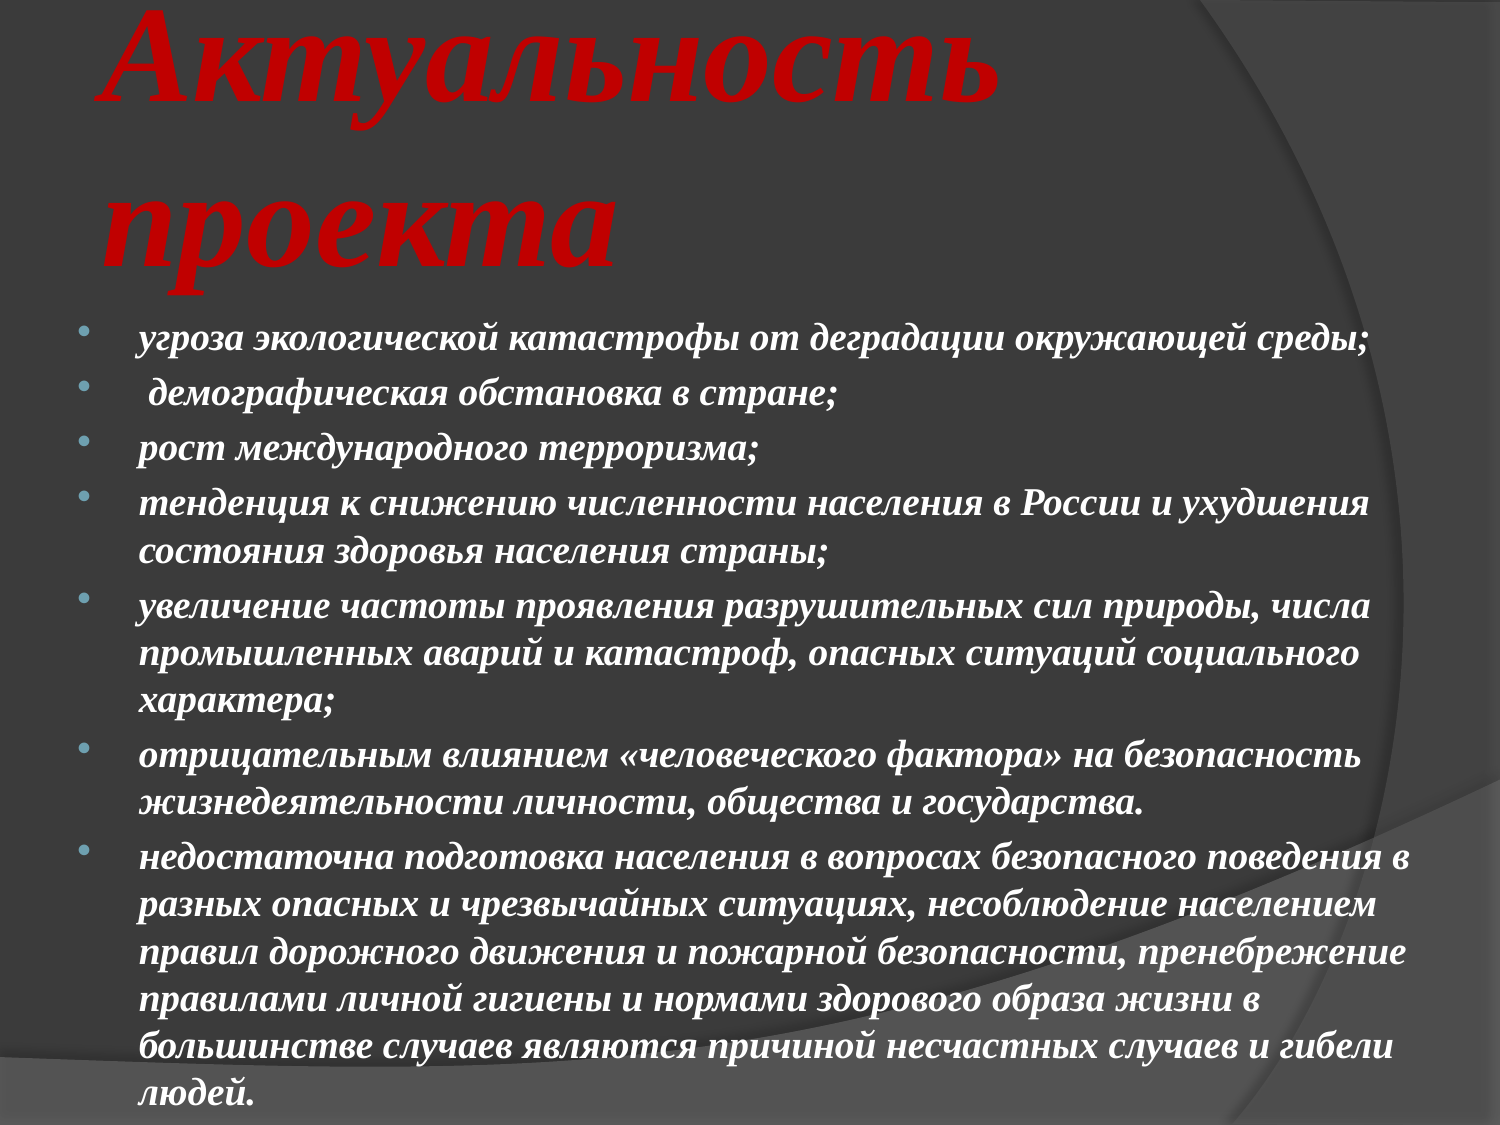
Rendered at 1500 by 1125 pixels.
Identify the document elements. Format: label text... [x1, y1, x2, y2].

list угроза экологической катастрофы от деградации окружающей среды; демографическая обстановка в стране; рост международного терроризма; тенденция к снижению численности населения в России и ухудшения состояния здоровья населения страны; увеличение частоты проявления разрушительных сил природы, числа промышленных аварий и катастроф, опасных ситуаций социального характера; отрицательным влиянием «человеческого фактора» на безопасность жизнедеятельности личности, общества и государства. недостаточна подготовка населения в вопросах безопасного поведения в разных опасных и чрезвычайных ситуациях, несоблюдение населением правил дорожного движения и пожарной безопасности, пренебрежение правилами личной гигиены и нормами здорового образа жизни в большинстве случаев являются причиной несчастных случаев и гибели людей. [58, 262, 1465, 1125]
title Актуальность проекта [93, 35, 1444, 223]
